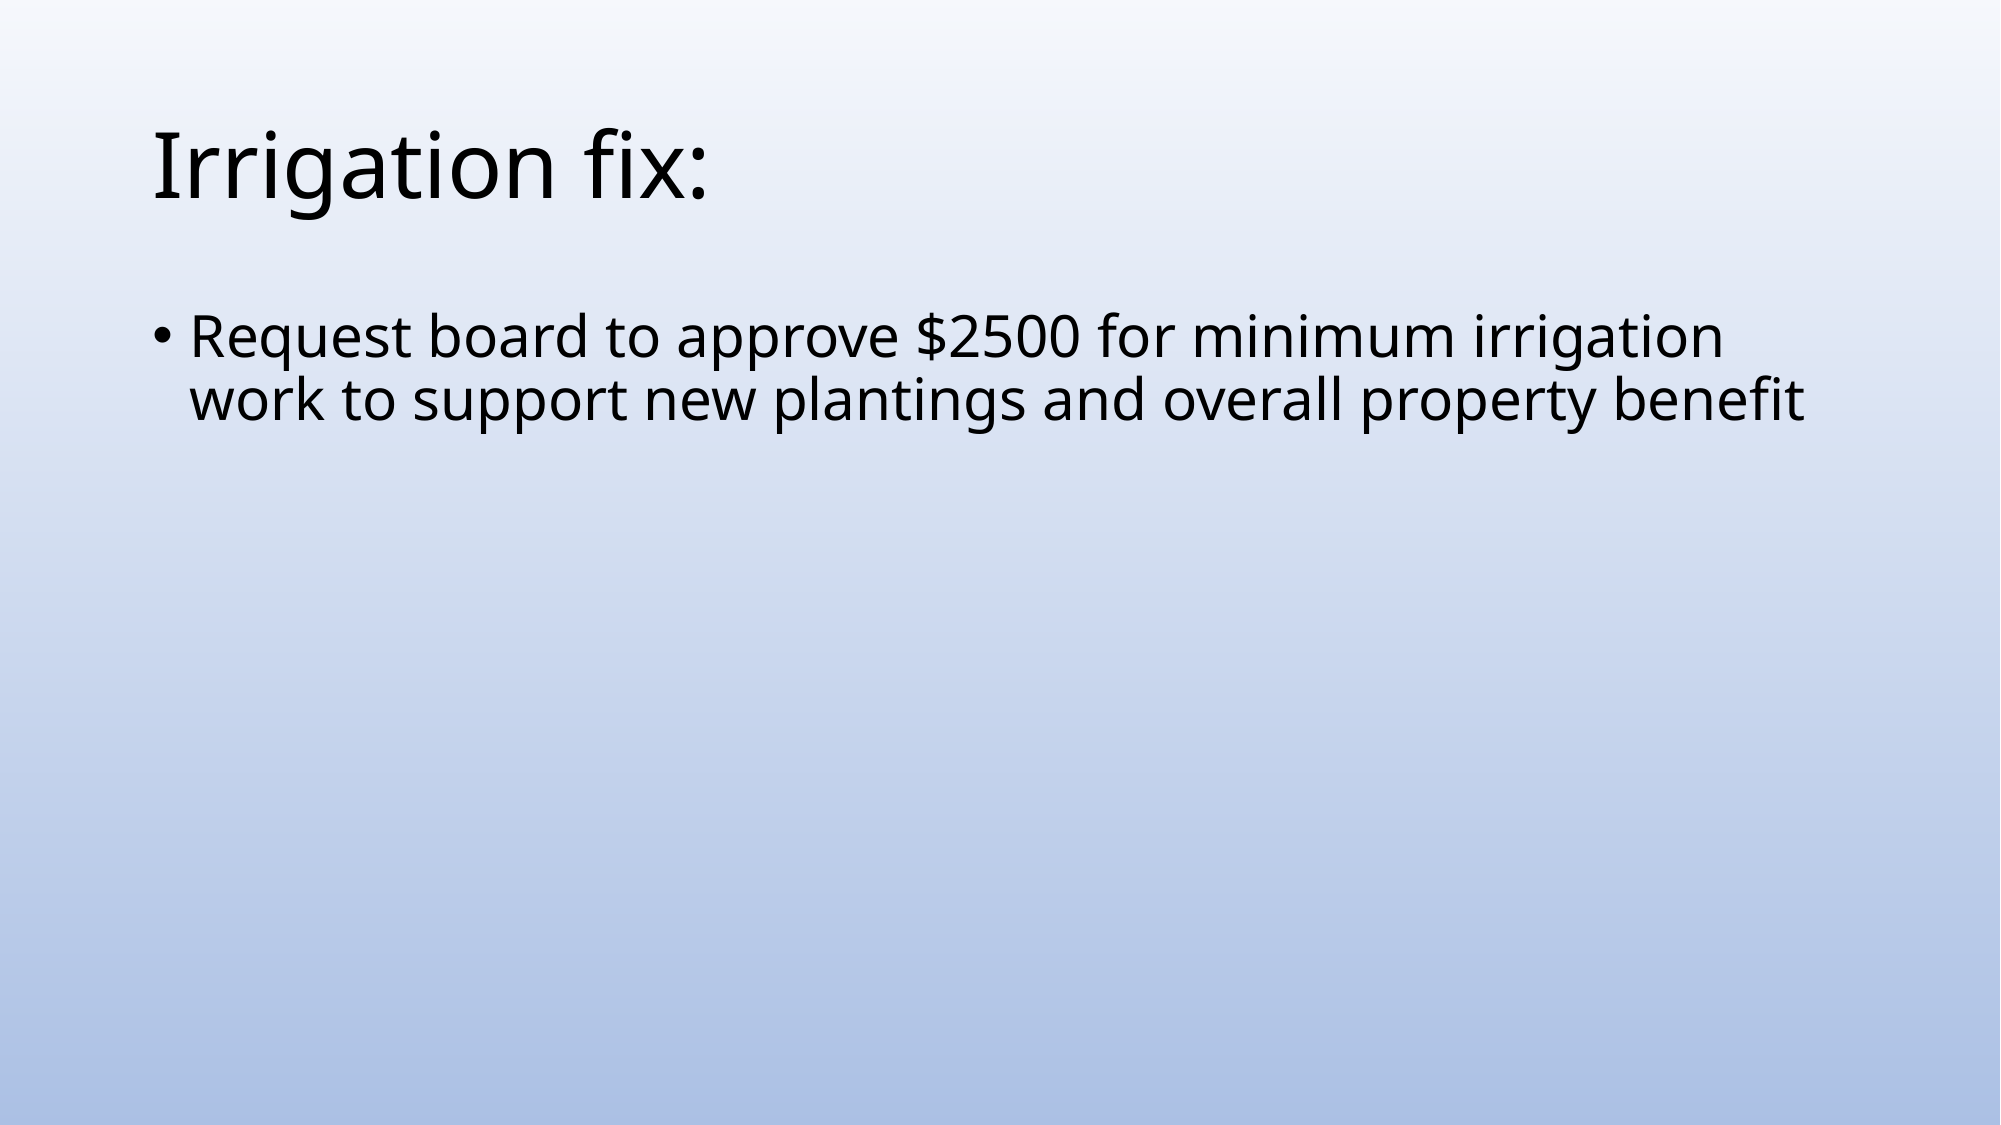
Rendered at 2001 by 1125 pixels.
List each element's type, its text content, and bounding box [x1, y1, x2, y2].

list Request board to approve $2500 for minimum irrigation work to support new plantings and overall property benefit [137, 299, 1863, 1014]
title Irrigation fix: [137, 59, 1863, 278]
